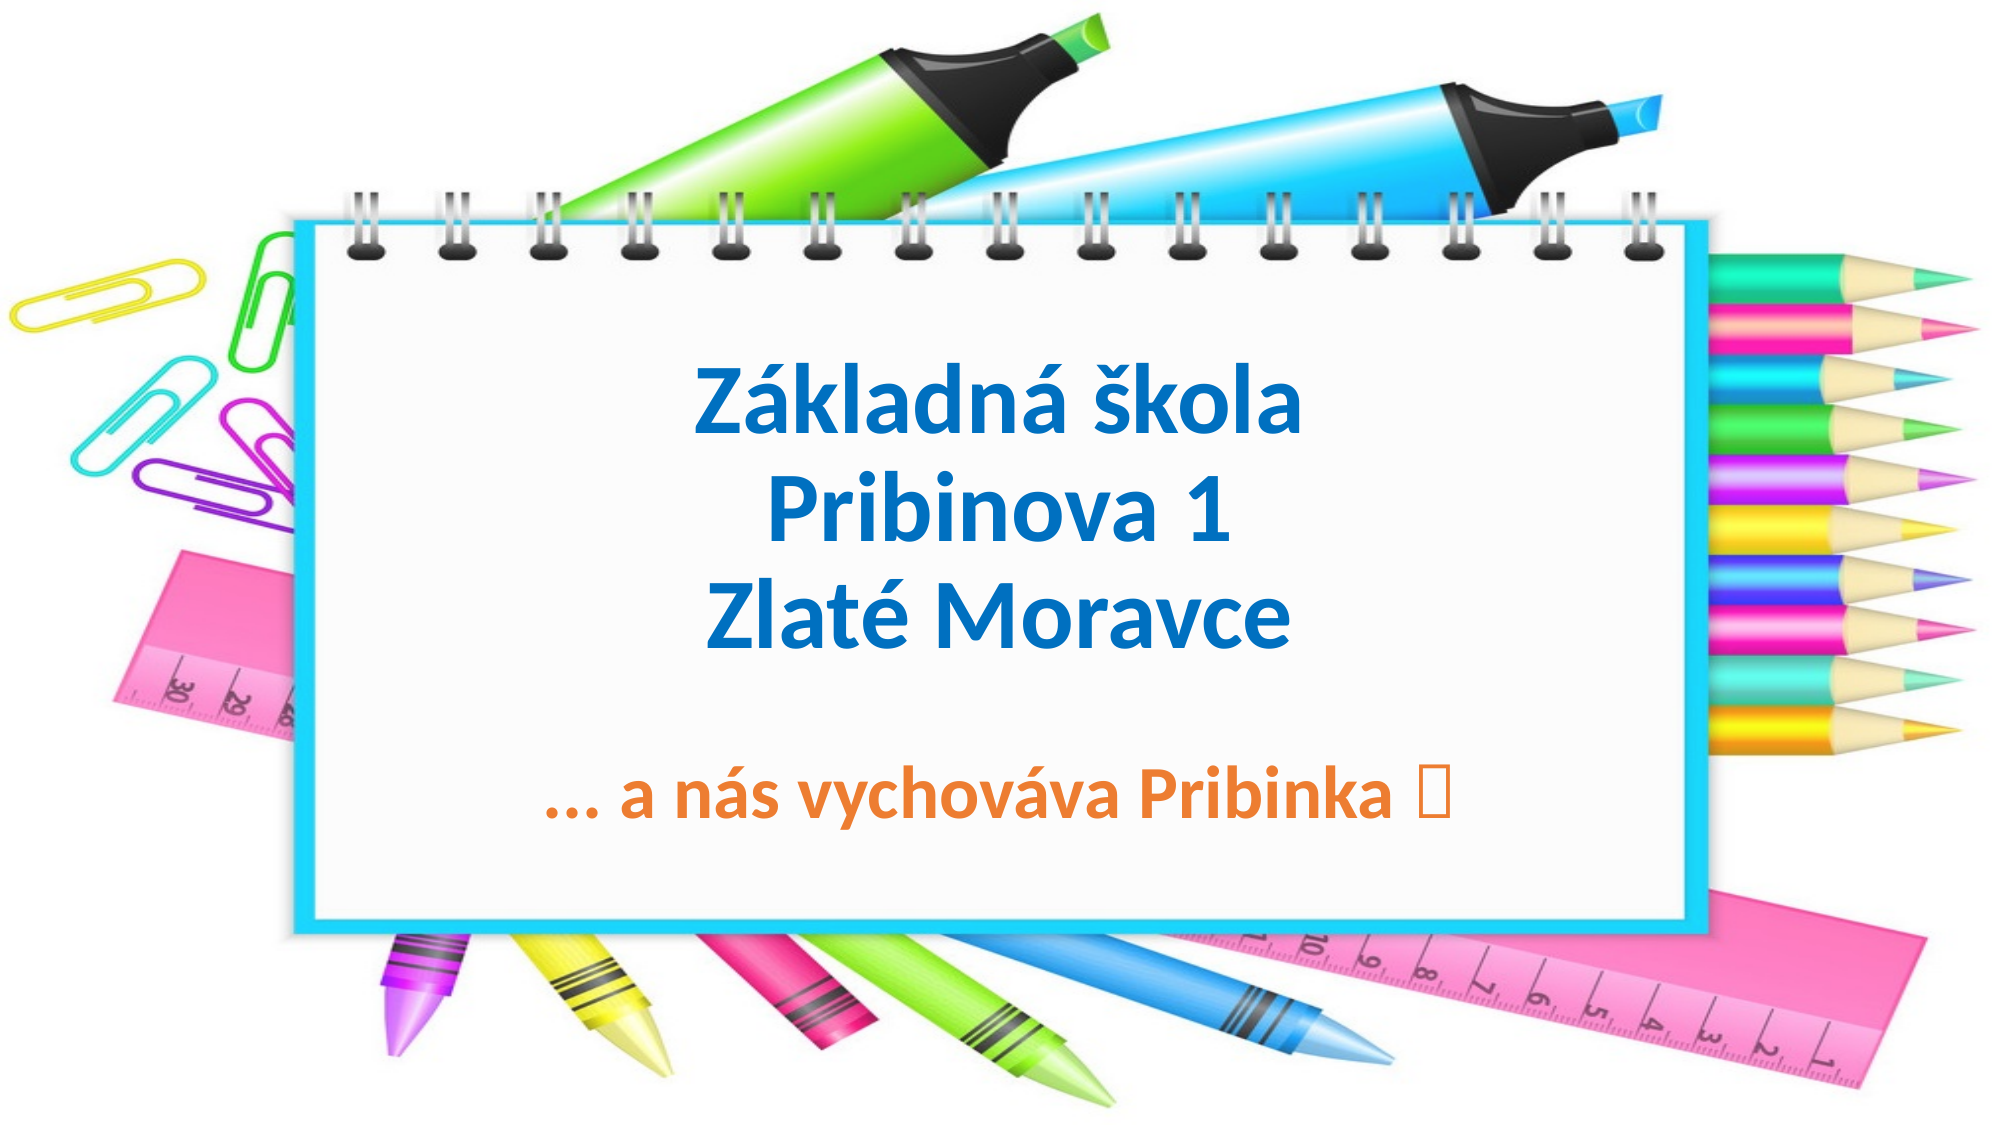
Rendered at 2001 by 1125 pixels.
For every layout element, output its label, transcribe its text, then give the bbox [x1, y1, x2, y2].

title Základná škola Pribinova 1 Zlaté Moravce [249, 184, 1750, 590]
subtitle ... a nás vychováva Pribinka  [249, 590, 1750, 863]
